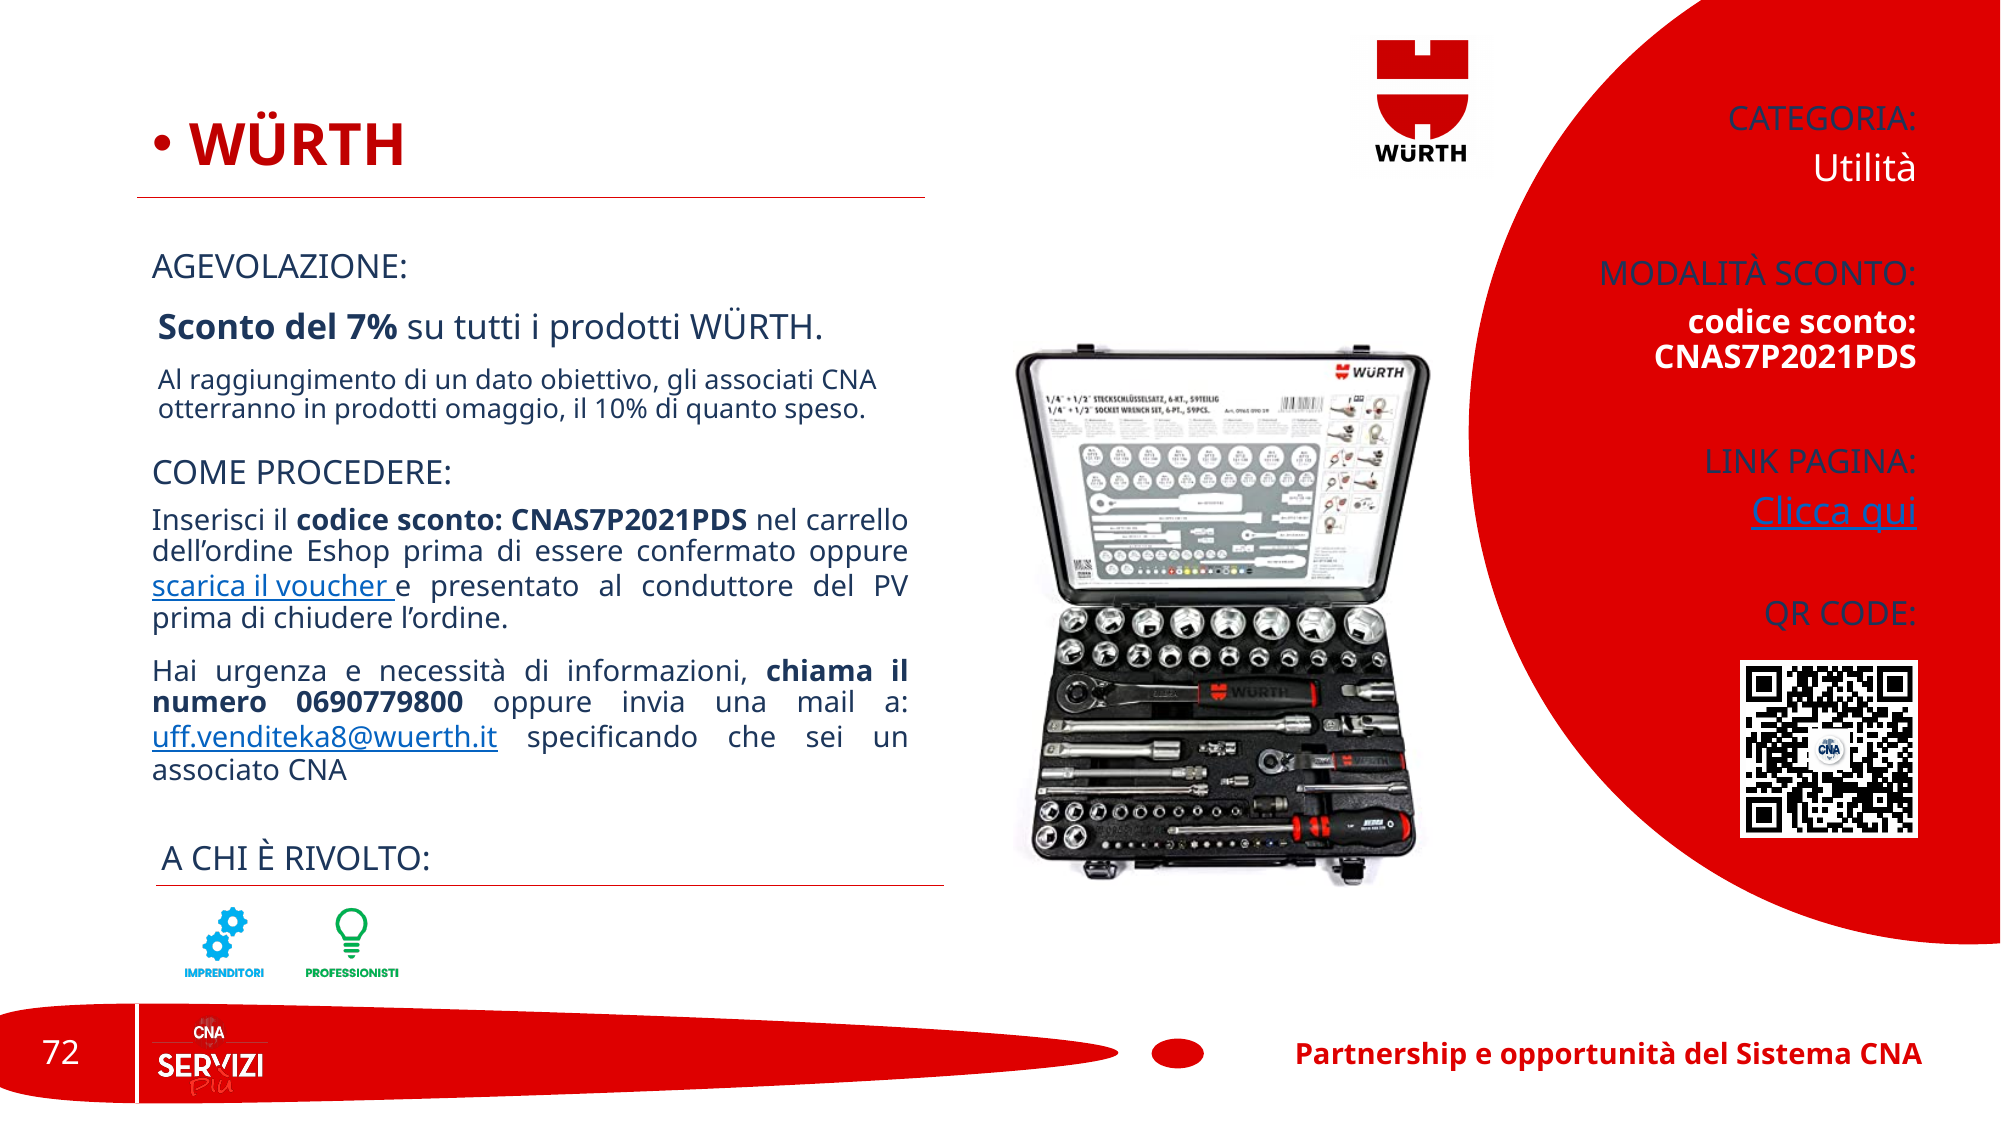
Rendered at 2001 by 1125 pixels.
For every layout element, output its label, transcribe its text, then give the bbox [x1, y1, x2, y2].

slide_number 72 [12, 1023, 110, 1084]
picture [1740, 660, 1918, 838]
list codice sconto: CNAS7P2021PDS [1515, 298, 1933, 385]
picture [289, 904, 414, 988]
picture [164, 901, 284, 987]
picture [1350, 35, 1494, 179]
list Inserisci il codice sconto: CNAS7P2021PDS nel carrello dell’ordine Eshop prima di essere confermato oppure scarica il voucher e presentato al conduttore del PV prima di chiudere l’ordine. Hai urgenza e necessità di informazioni, chiama il numero 0690779800 oppure invia una mail a: uff.venditeka8@wuerth.it specificando che sei un associato CNA [136, 497, 925, 808]
list Sconto del 7% su tutti i prodotti WÜRTH. Al raggiungimento di un dato obiettivo, gli associati CNA otterranno in prodotti omaggio, il 10% di quanto speso. [142, 301, 925, 434]
list Clicca qui [1515, 479, 1933, 566]
list Würth [137, 107, 925, 194]
picture [149, 1003, 271, 1104]
list Utilità [1515, 141, 1933, 228]
picture [1013, 341, 1433, 888]
